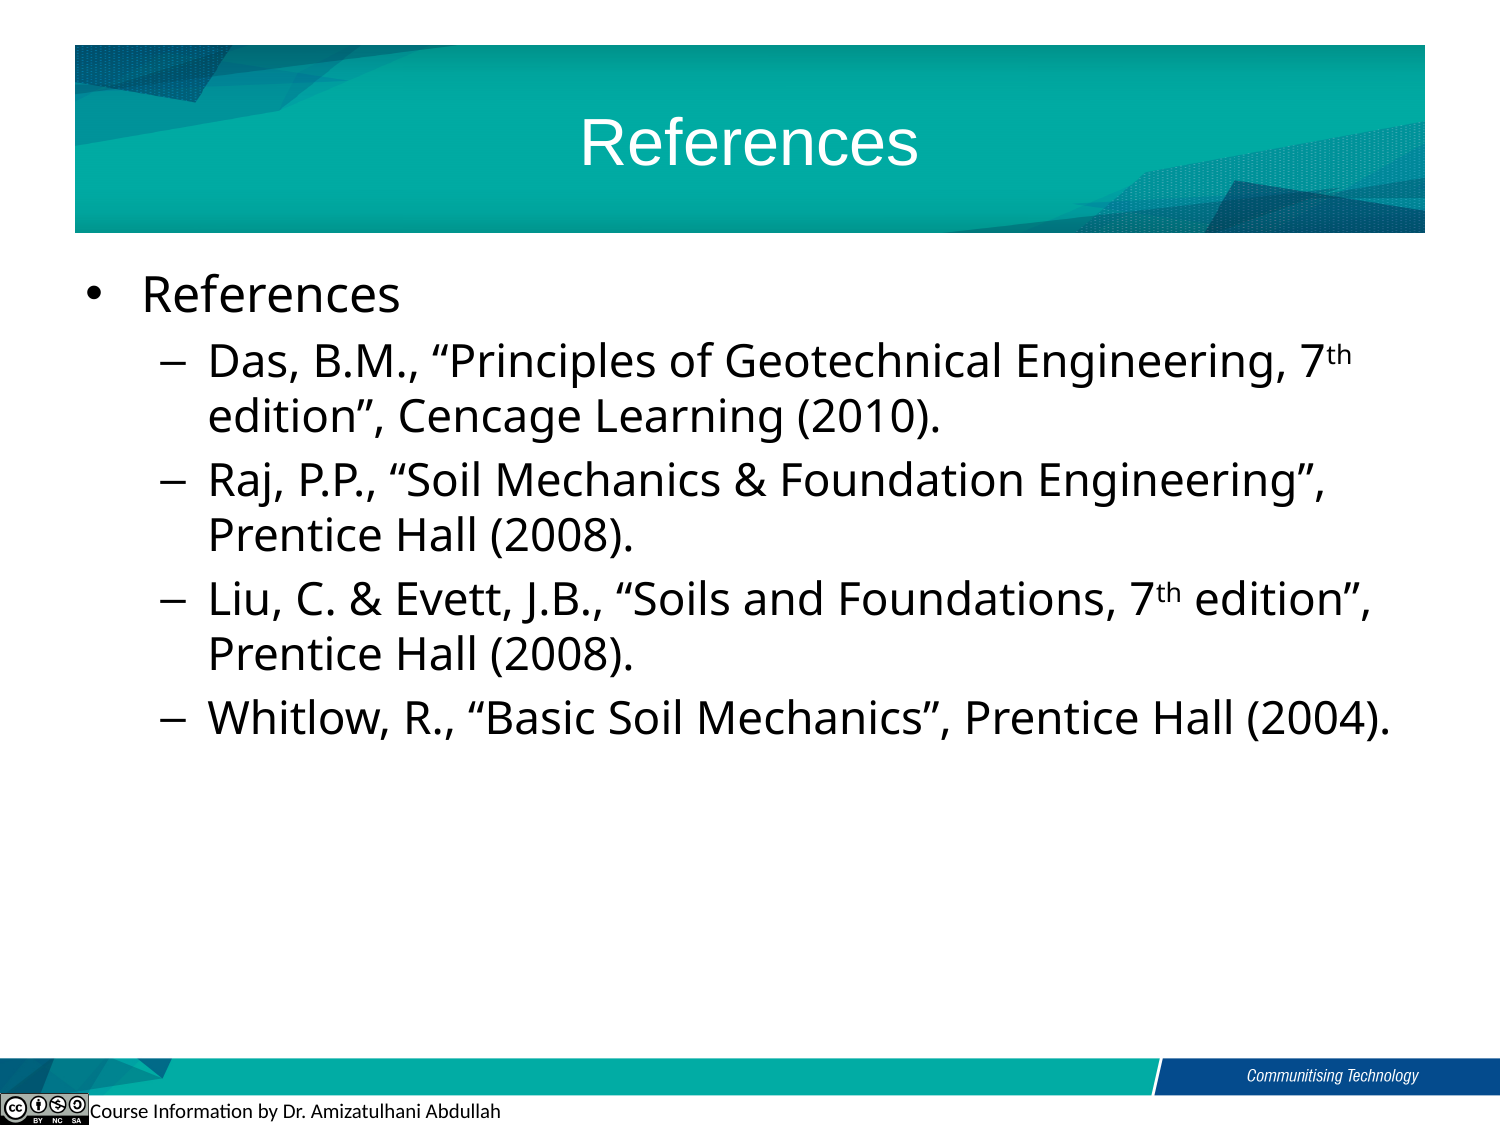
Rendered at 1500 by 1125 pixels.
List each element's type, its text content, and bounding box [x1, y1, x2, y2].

title References [75, 45, 1425, 233]
text_box References Das, B.M., “Principles of Geotechnical Engineering, 7th edition”, Cencage Learning (2010). Raj, P.P., “Soil Mechanics & Foundation Engineering”, Prentice Hall (2008). Liu, C. & Evett, J.B., “Soils and Foundations, 7th edition”, Prentice Hall (2008). Whitlow, R., “Basic Soil Mechanics”, Prentice Hall (2004). [70, 255, 1425, 1096]
picture [0, 0, 1500, 1125]
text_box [0, 1093, 692, 1125]
